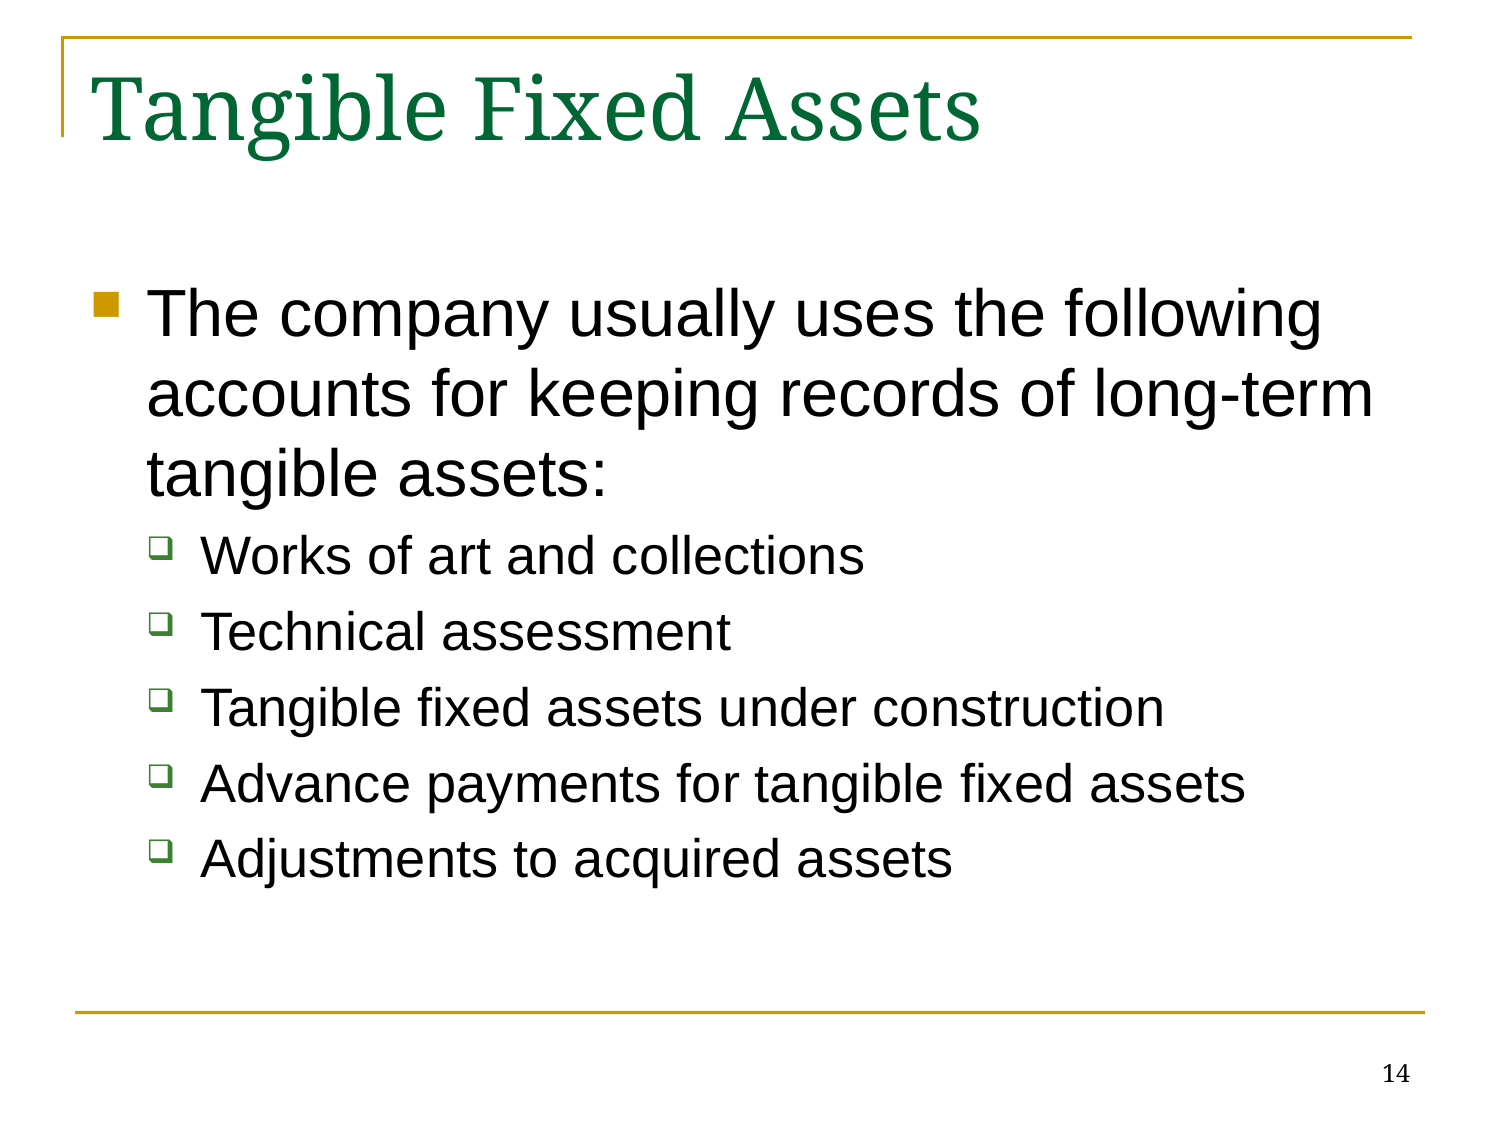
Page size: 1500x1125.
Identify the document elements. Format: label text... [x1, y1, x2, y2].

list The company usually uses the following accounts for keeping records of long-term tangible assets: Works of art and collections Technical assessment Tangible fixed assets under construction Advance payments for tangible fixed assets Adjustments to acquired assets [74, 262, 1426, 1006]
slide_number 14 [1074, 1023, 1426, 1100]
title Tangible Fixed Assets [74, 45, 1426, 233]
